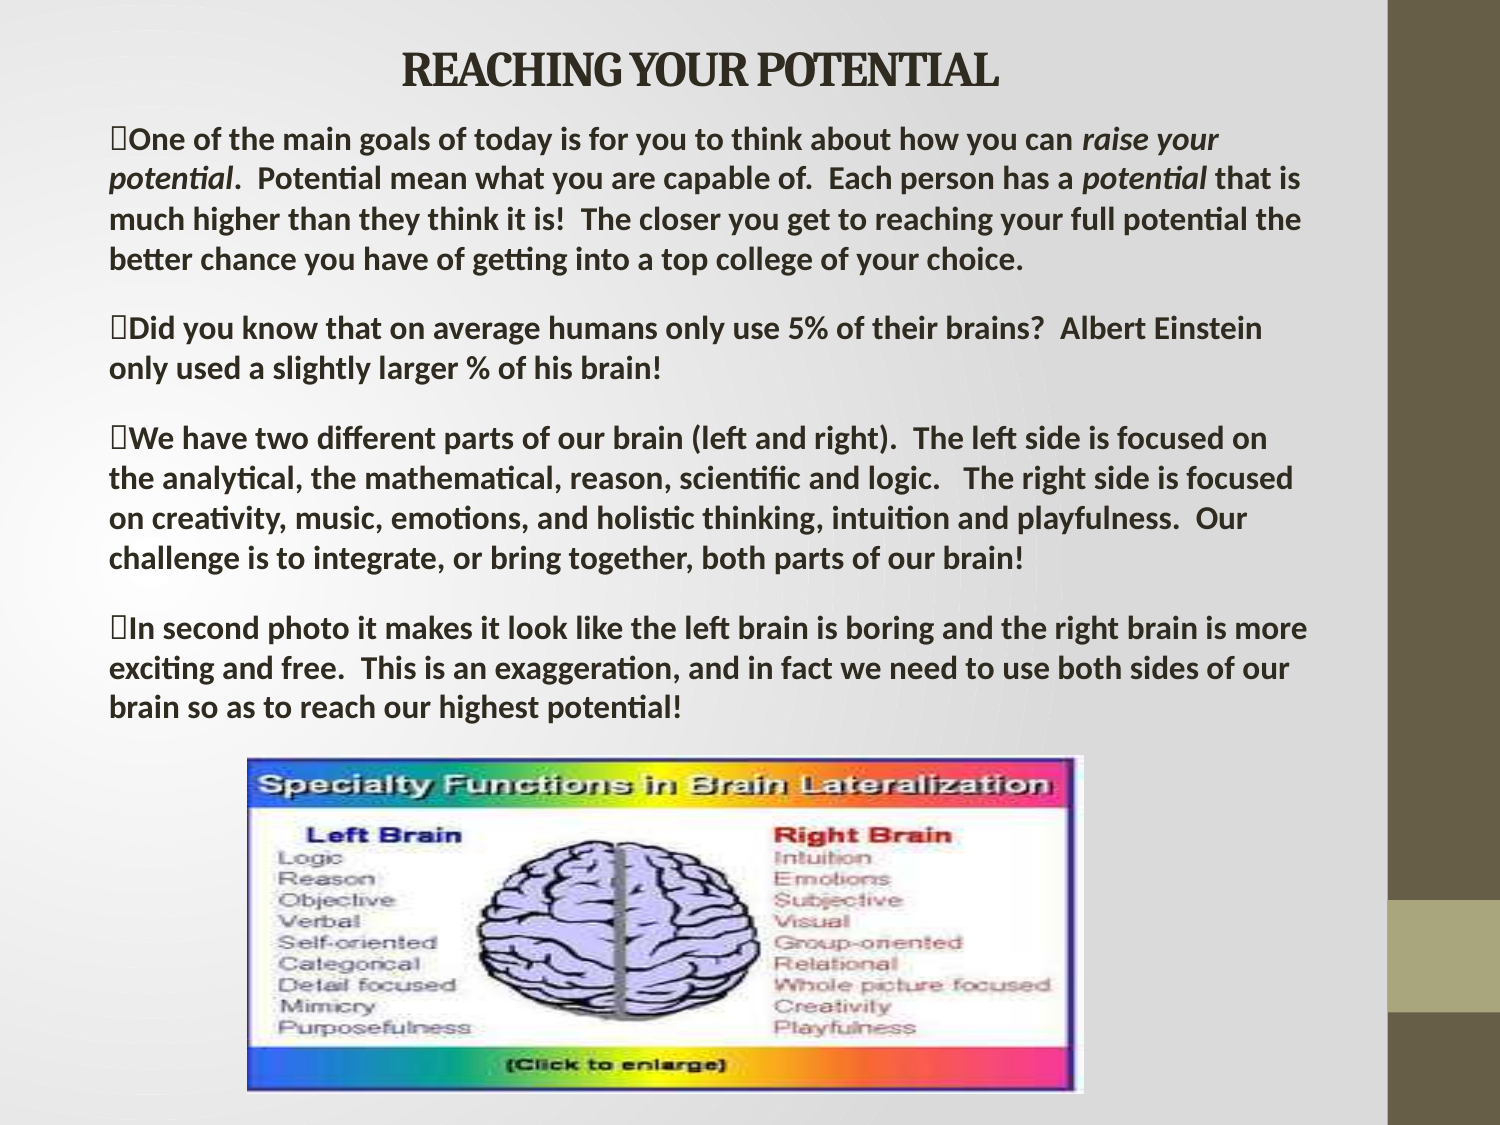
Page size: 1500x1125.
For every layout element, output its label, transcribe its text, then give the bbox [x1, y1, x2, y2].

list One of the main goals of today is for you to think about how you can raise your potential. Potential mean what you are capable of. Each person has a potential that is much higher than they think it is! The closer you get to reaching your full potential the better chance you have of getting into a top college of your choice. Did you know that on average humans only use 5% of their brains? Albert Einstein only used a slightly larger % of his brain! We have two different parts of our brain (left and right). The left side is focused on the analytical, the mathematical, reason, scientific and logic. The right side is focused on creativity, music, emotions, and holistic thinking, intuition and playfulness. Our challenge is to integrate, or bring together, both parts of our brain! In second photo it makes it look like the left brain is boring and the right brain is more exciting and free. This is an exaggeration, and in fact we need to use both sides of our brain so as to reach our highest potential! [74, 109, 1326, 1118]
picture [246, 754, 1084, 1095]
title REACHING YOUR POTENTIAL [75, 23, 1325, 109]
